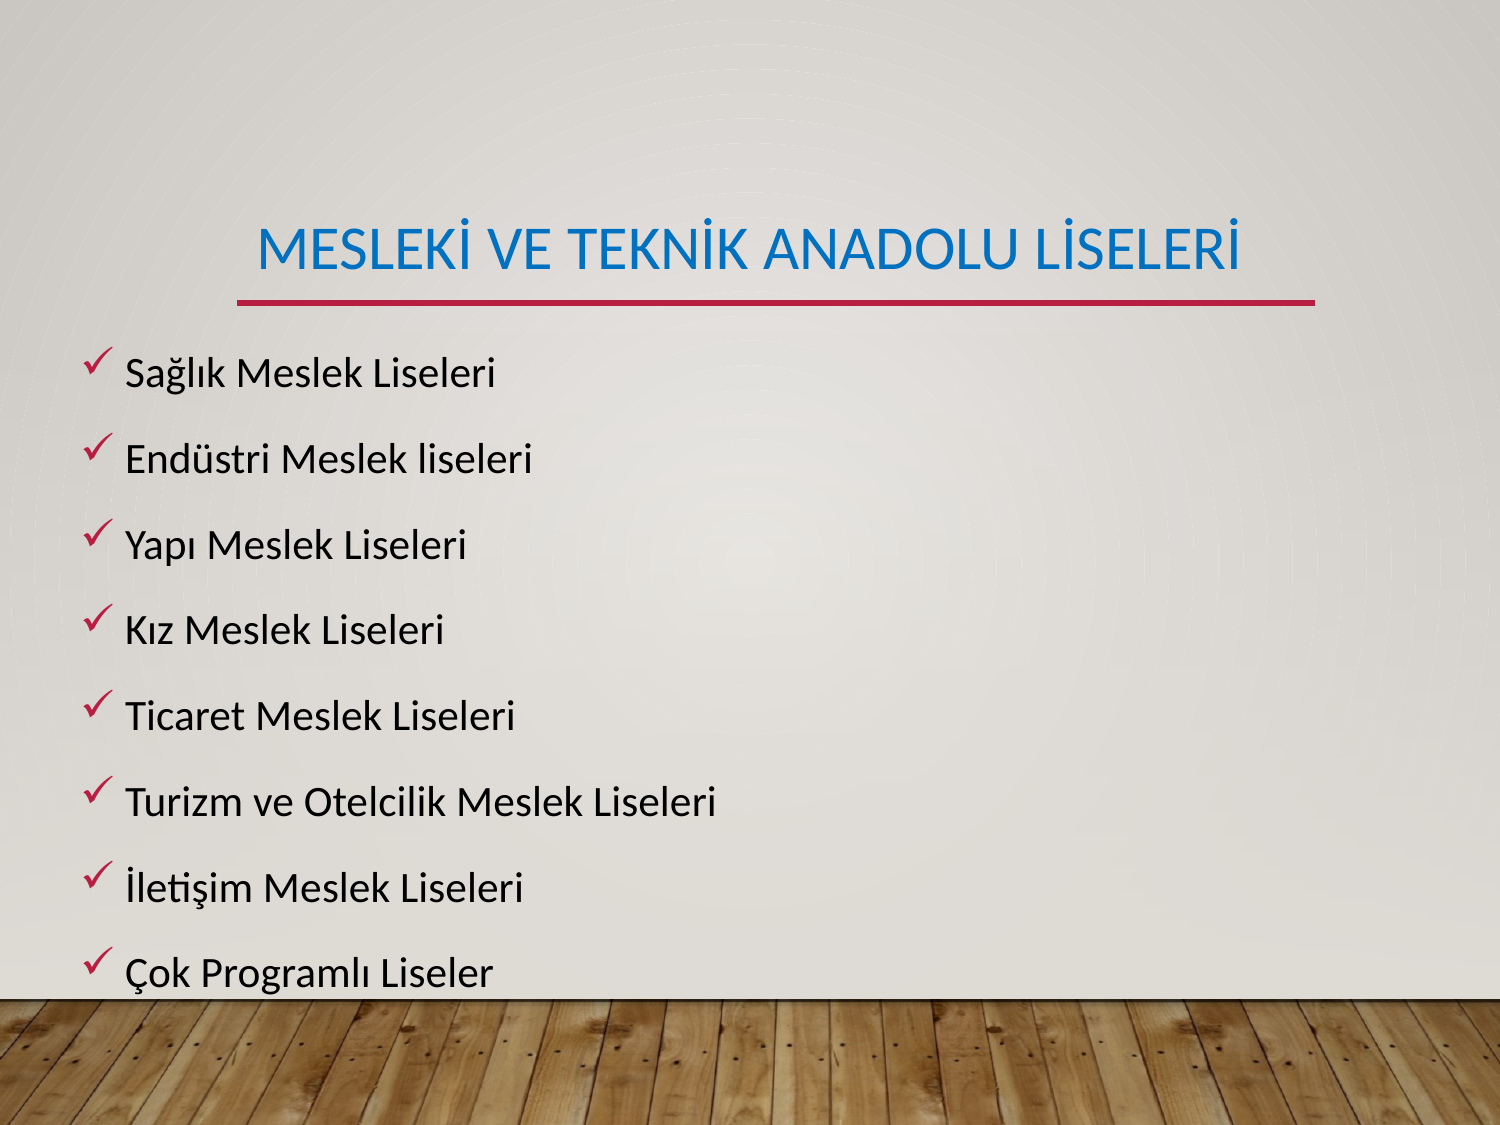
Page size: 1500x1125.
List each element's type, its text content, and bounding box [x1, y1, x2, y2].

list Sağlık Meslek Liseleri Endüstri Meslek liseleri Yapı Meslek Liseleri Kız Meslek Liseleri Ticaret Meslek Liseleri Turizm ve Otelcilik Meslek Liseleri İletişim Meslek Liseleri Çok Programlı Liseler [64, 326, 1425, 1005]
title MESLEKİ VE TEKNİK ANADOLU LİSELERİ [0, 208, 1500, 303]
picture [0, 999, 1500, 1125]
